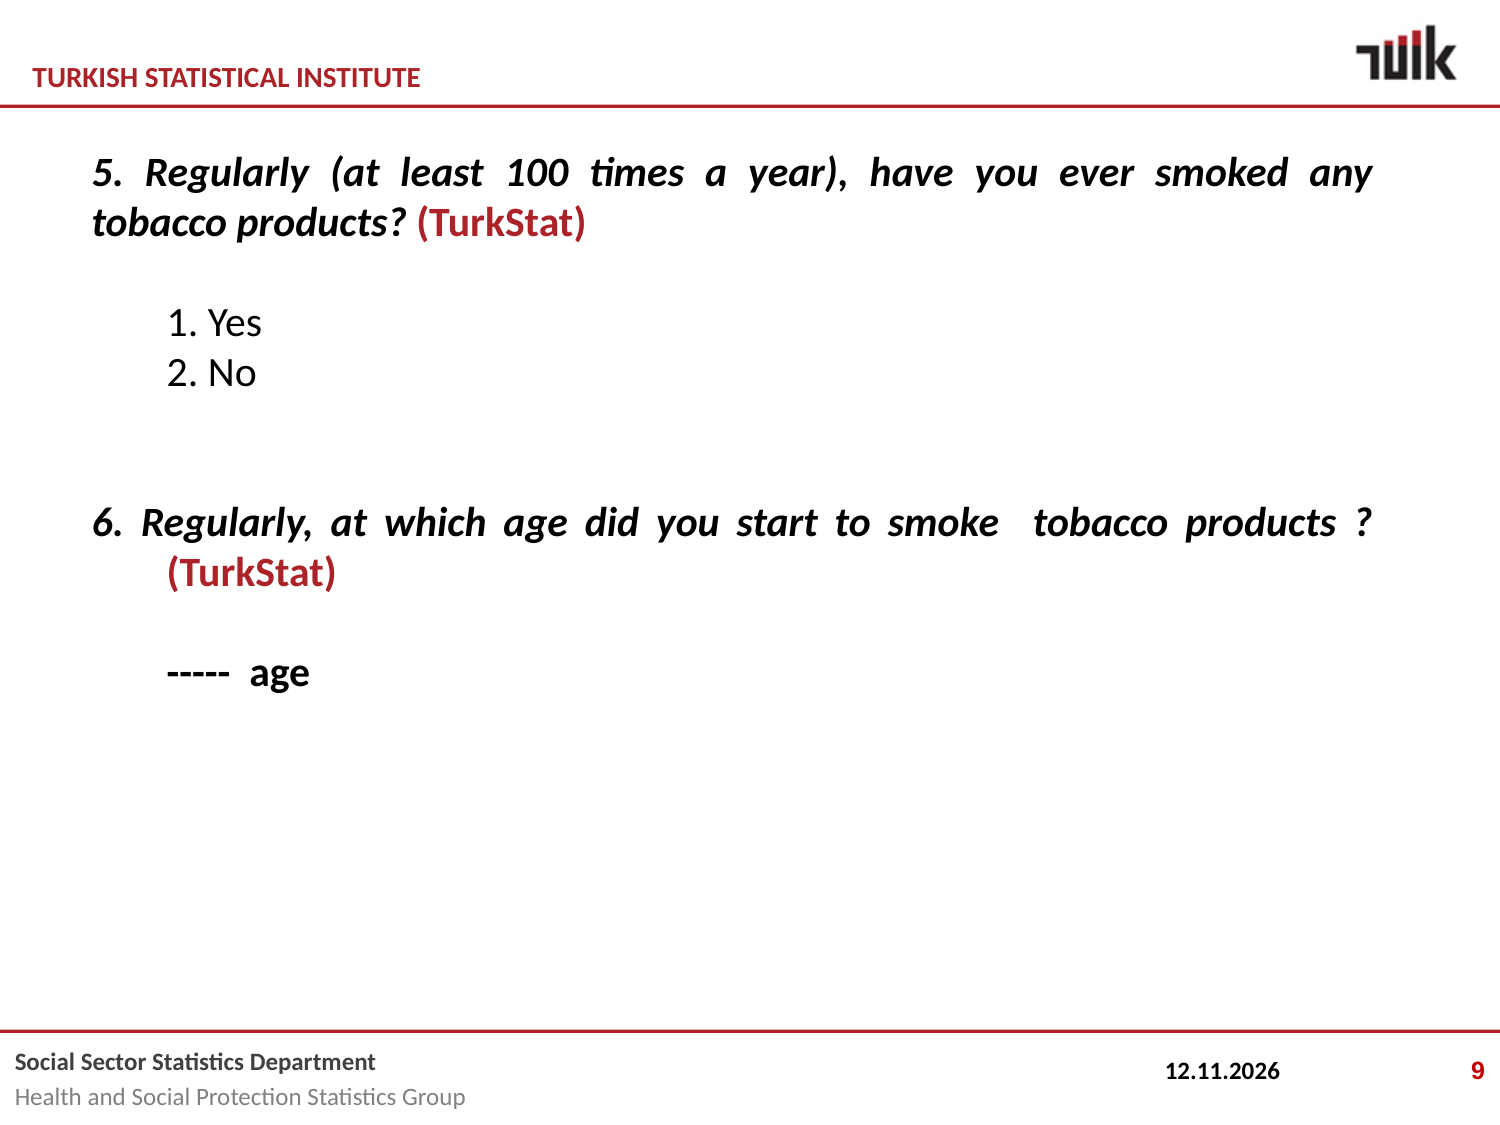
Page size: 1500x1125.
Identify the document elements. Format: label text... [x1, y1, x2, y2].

text_box 5. Regularly (at least 100 times a year), have you ever smoked any tobacco products? (TurkStat) 1. Yes 2. No 6. Regularly, at which age did you start to smoke tobacco products ? (TurkStat) ----- age [76, 137, 1388, 803]
picture [1354, 19, 1463, 86]
text_box 9 [1149, 1046, 1500, 1125]
